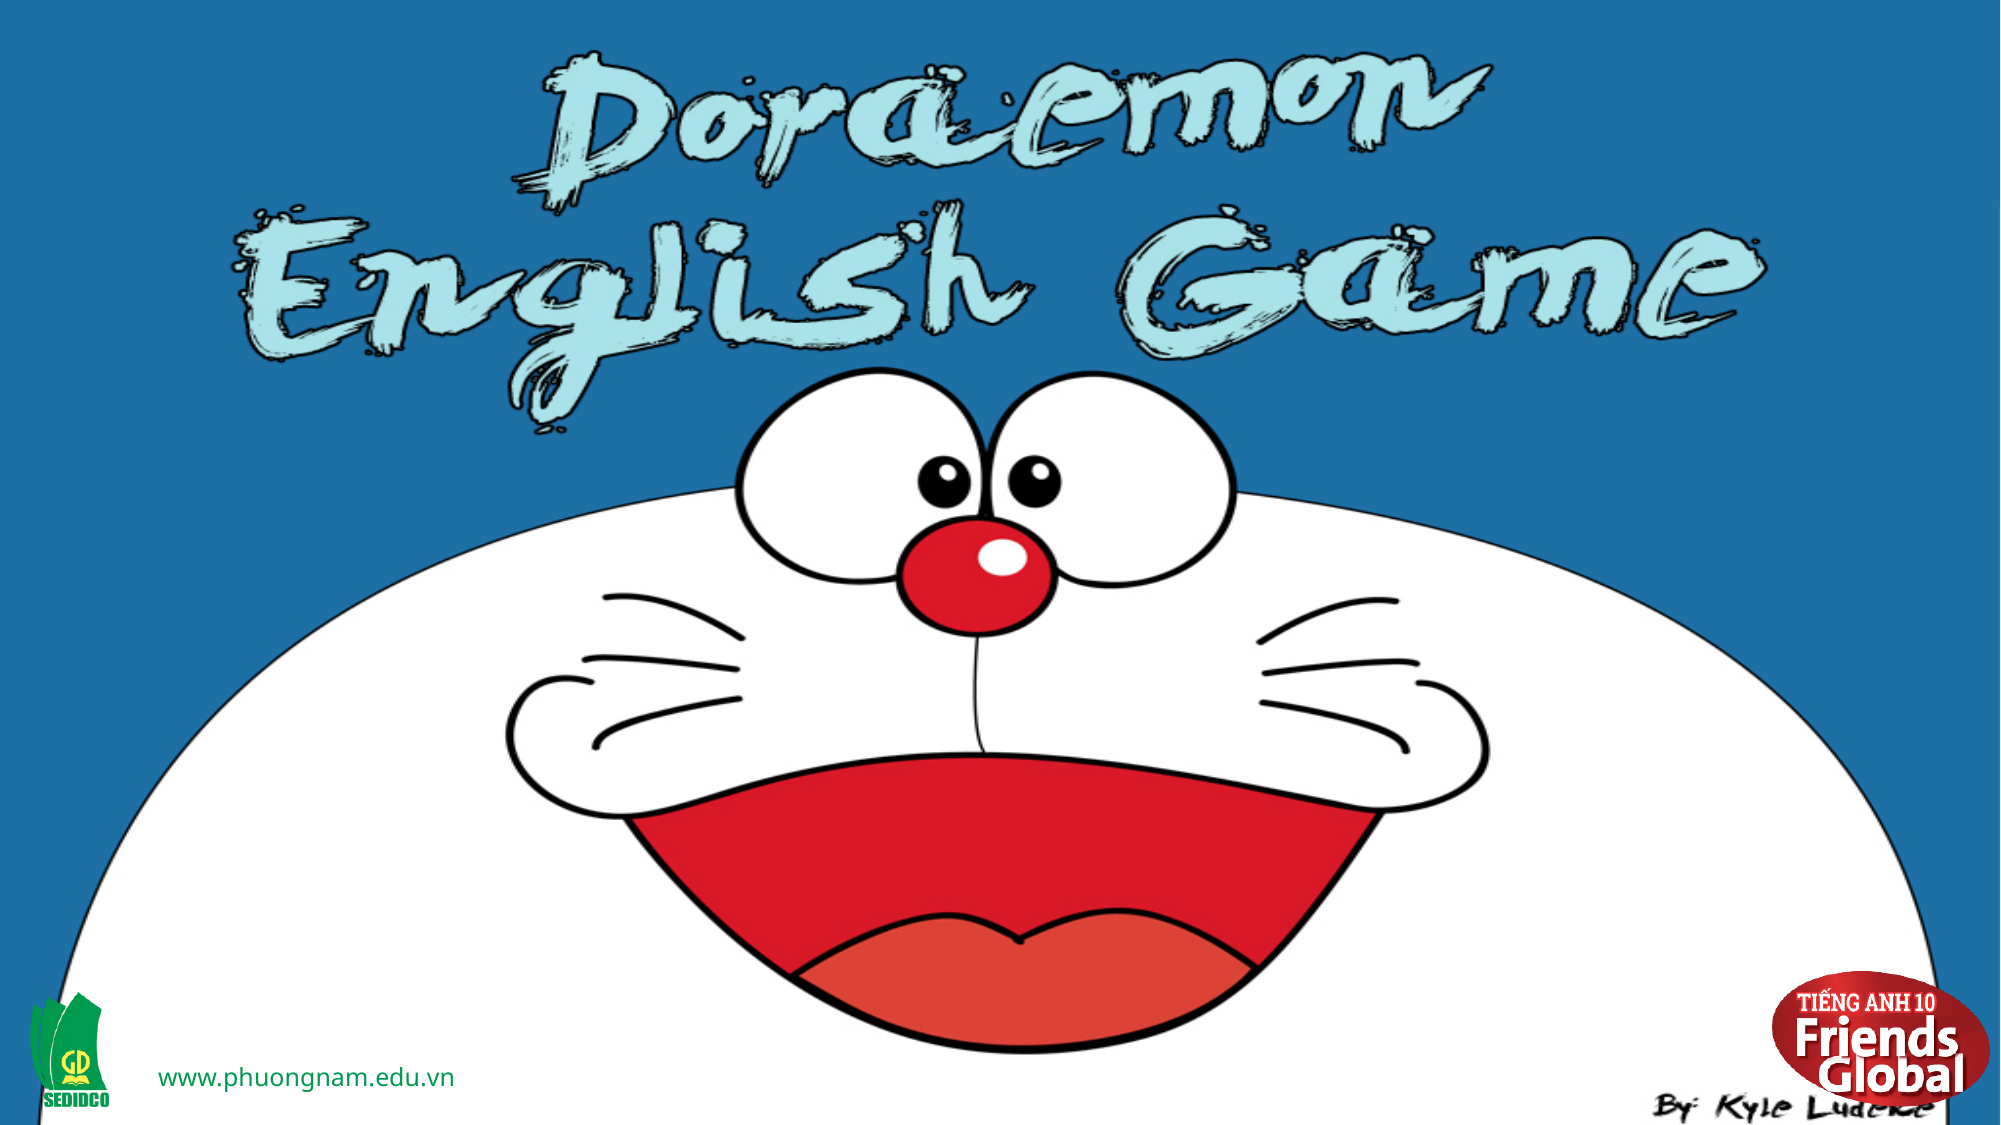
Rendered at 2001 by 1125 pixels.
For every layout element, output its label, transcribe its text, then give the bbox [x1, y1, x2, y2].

picture [0, 0, 2001, 1125]
text_box www.phuongnam.edu.vn [143, 1057, 1240, 1100]
